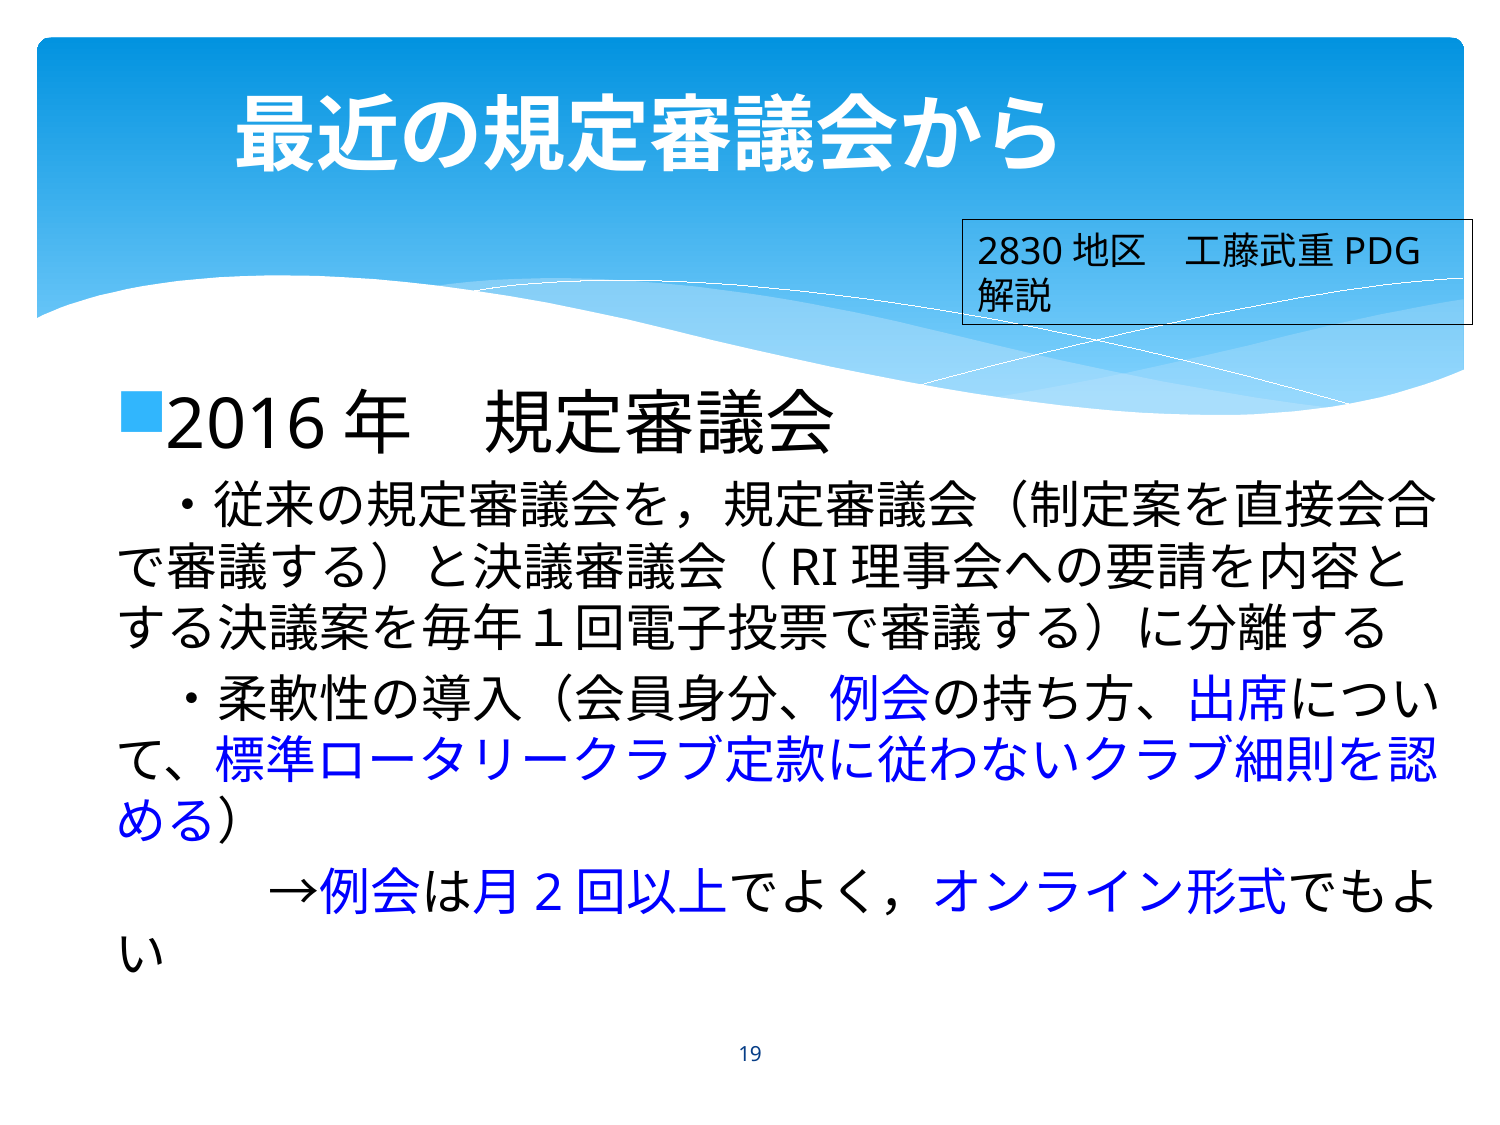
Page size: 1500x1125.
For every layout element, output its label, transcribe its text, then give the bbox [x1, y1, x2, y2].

title 最近の規定審議会から [135, 78, 1164, 185]
list 2016年 規定審議会 ・従来の規定審議会を，規定審議会（制定案を直接会合で審議する）と決議審議会（RI理事会への要請を内容とする決議案を毎年１回電子投票で審議する）に分離する ・柔軟性の導入（会員身分、例会の持ち方、出席について、標準ロータリークラブ定款に従わないクラブ細則を認める） →例会は月2回以上でよく，オンライン形式でもよい [100, 370, 1459, 1046]
slide_number 19 [654, 1025, 846, 1086]
text_box 2830地区 工藤武重PDG解説 [962, 219, 1473, 325]
